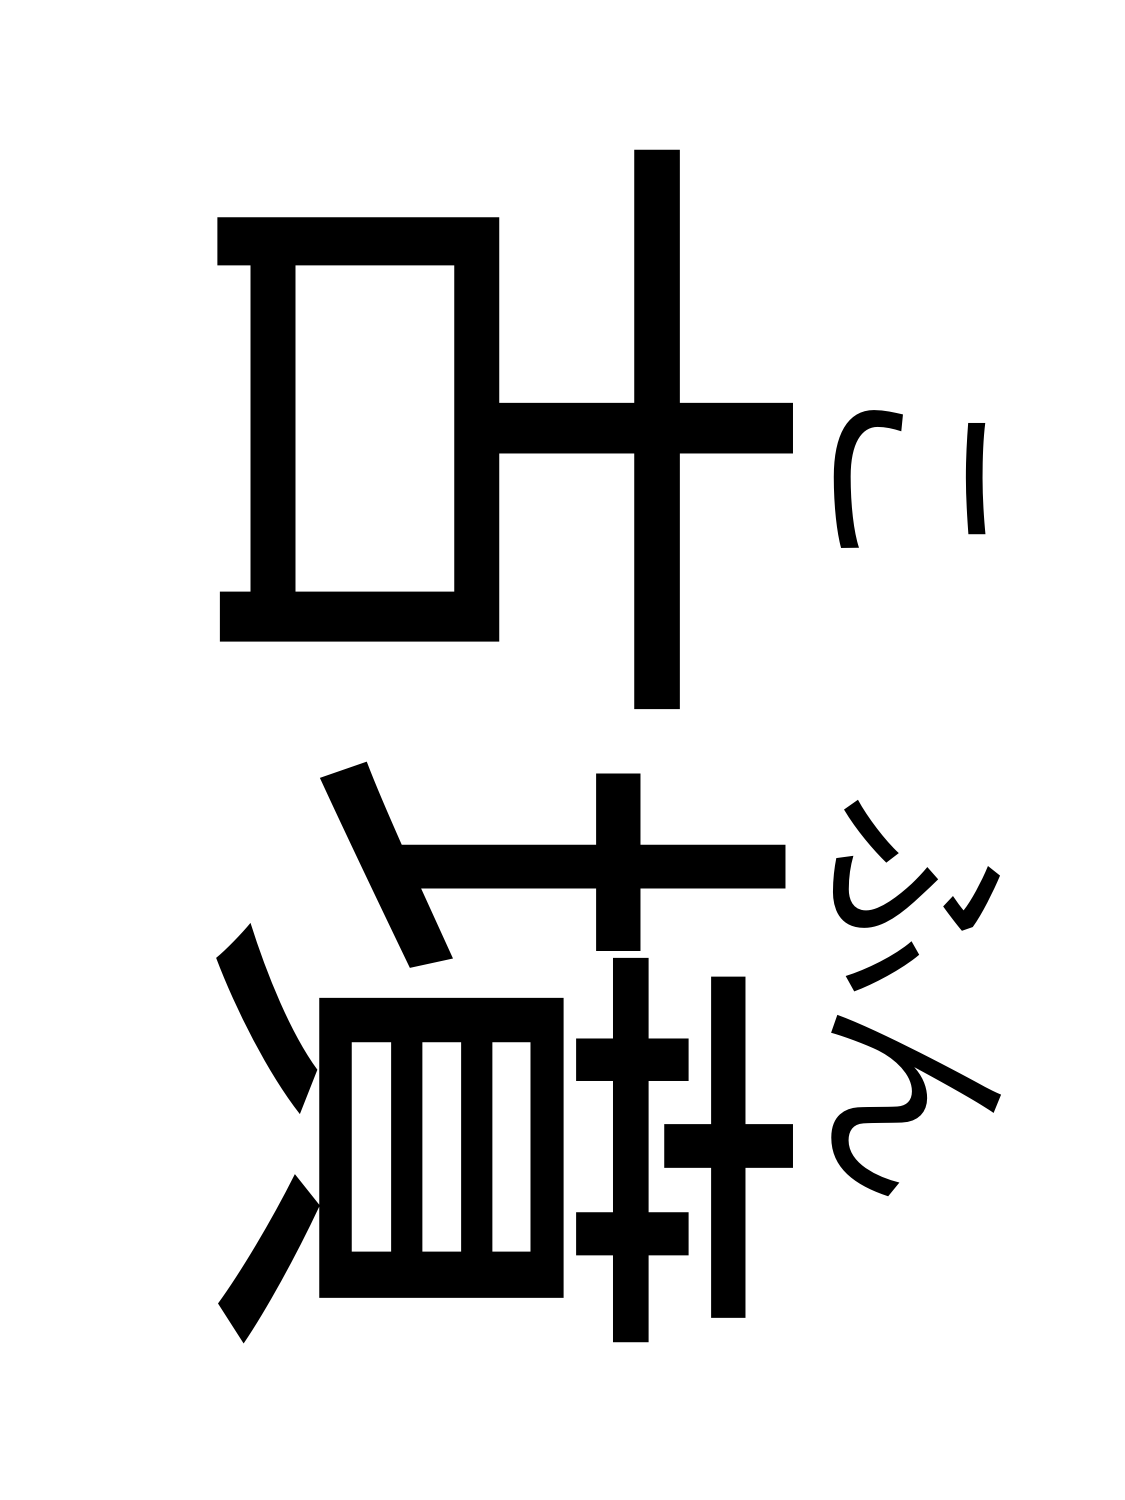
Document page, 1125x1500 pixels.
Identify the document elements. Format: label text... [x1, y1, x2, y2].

text_box 古墳 [135, 116, 894, 1384]
text_box こ ふん [772, 360, 1056, 1424]
